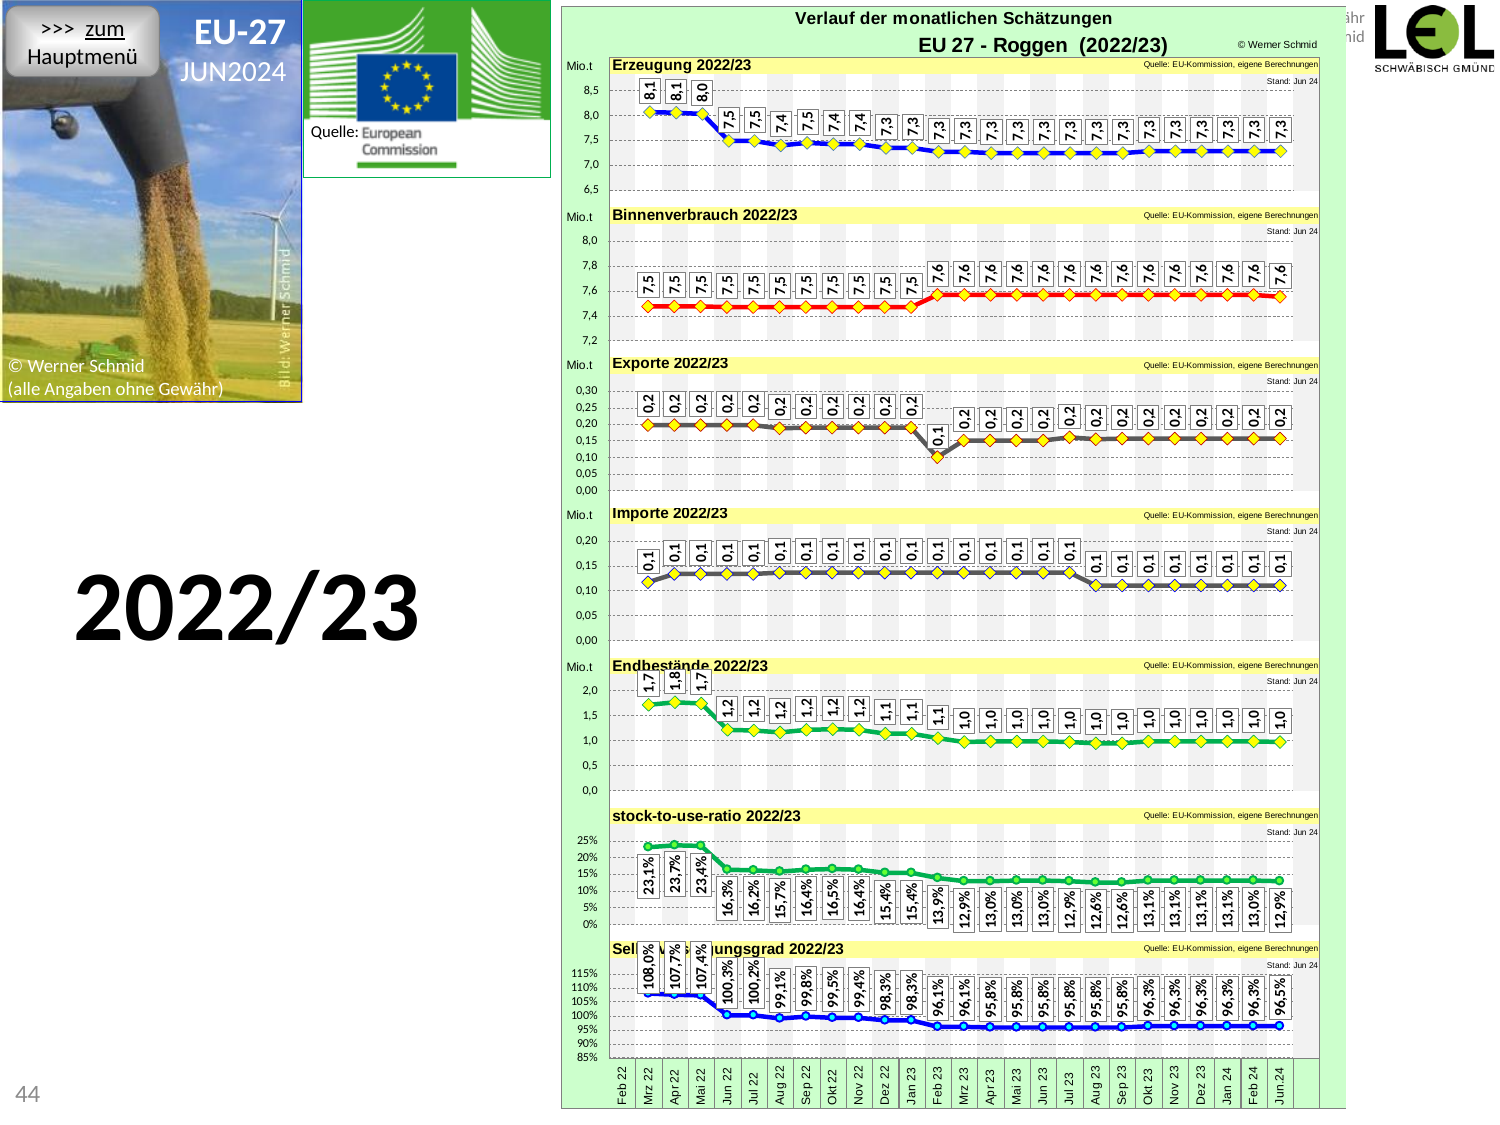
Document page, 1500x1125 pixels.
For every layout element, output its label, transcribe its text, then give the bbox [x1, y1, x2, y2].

slide_number 44 [0, 1062, 350, 1123]
text_box >>> zum Hauptmenü [3, 3, 162, 79]
text_box 2022/23 [58, 413, 532, 668]
picture [560, 5, 1347, 1109]
picture [0, 0, 305, 403]
picture [304, 1, 550, 177]
picture [0, 0, 301, 401]
picture [1375, 5, 1495, 72]
